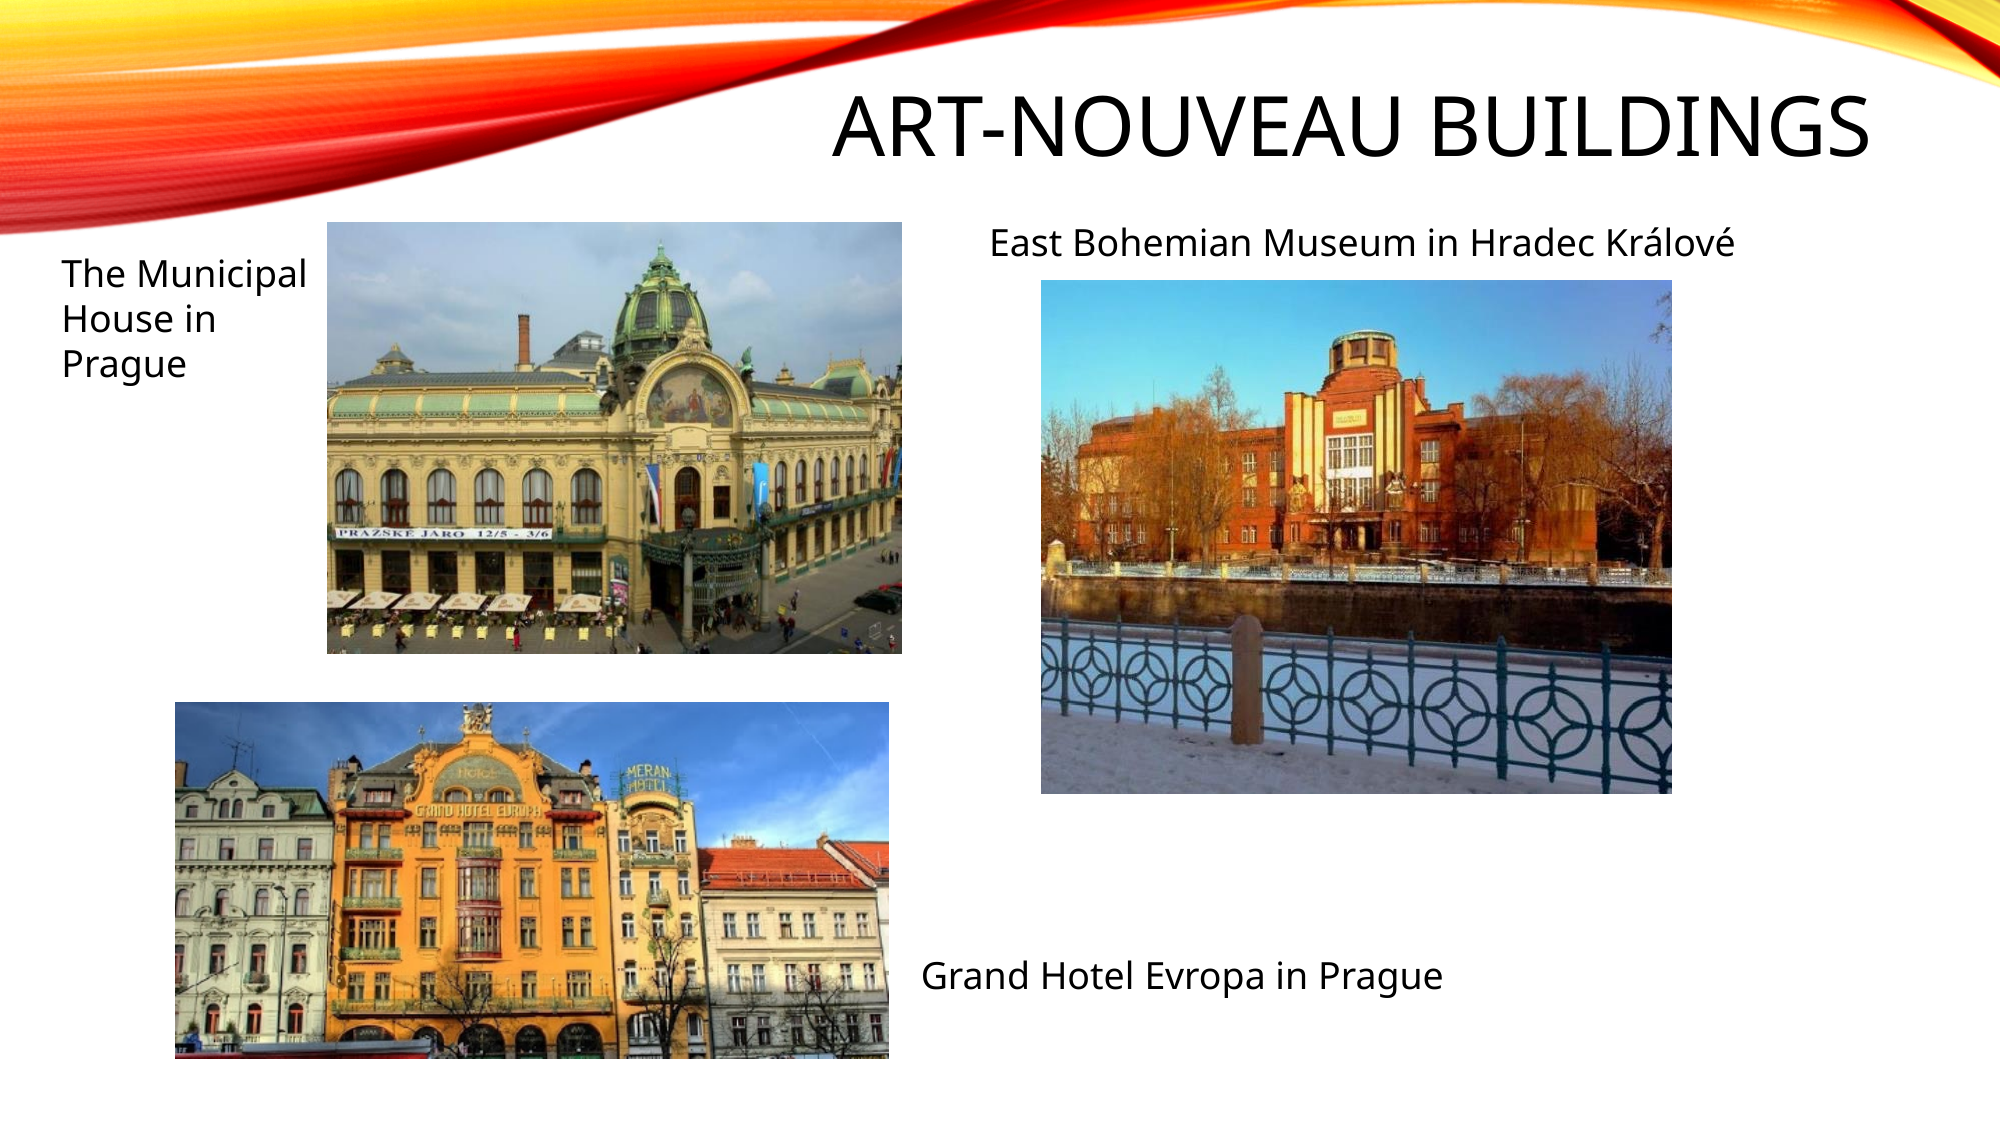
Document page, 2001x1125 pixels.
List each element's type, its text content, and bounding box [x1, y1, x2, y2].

picture [174, 701, 889, 1060]
text_box Art-Nouveau buildings [817, 66, 1985, 181]
text_box East Bohemian Museum in Hradec Králové [974, 212, 1829, 272]
picture [0, 0, 2000, 654]
text_box The Municipal House in Prague [46, 242, 322, 393]
picture [1040, 280, 1673, 794]
text_box Grand Hotel Evropa in Prague [906, 944, 1505, 1005]
